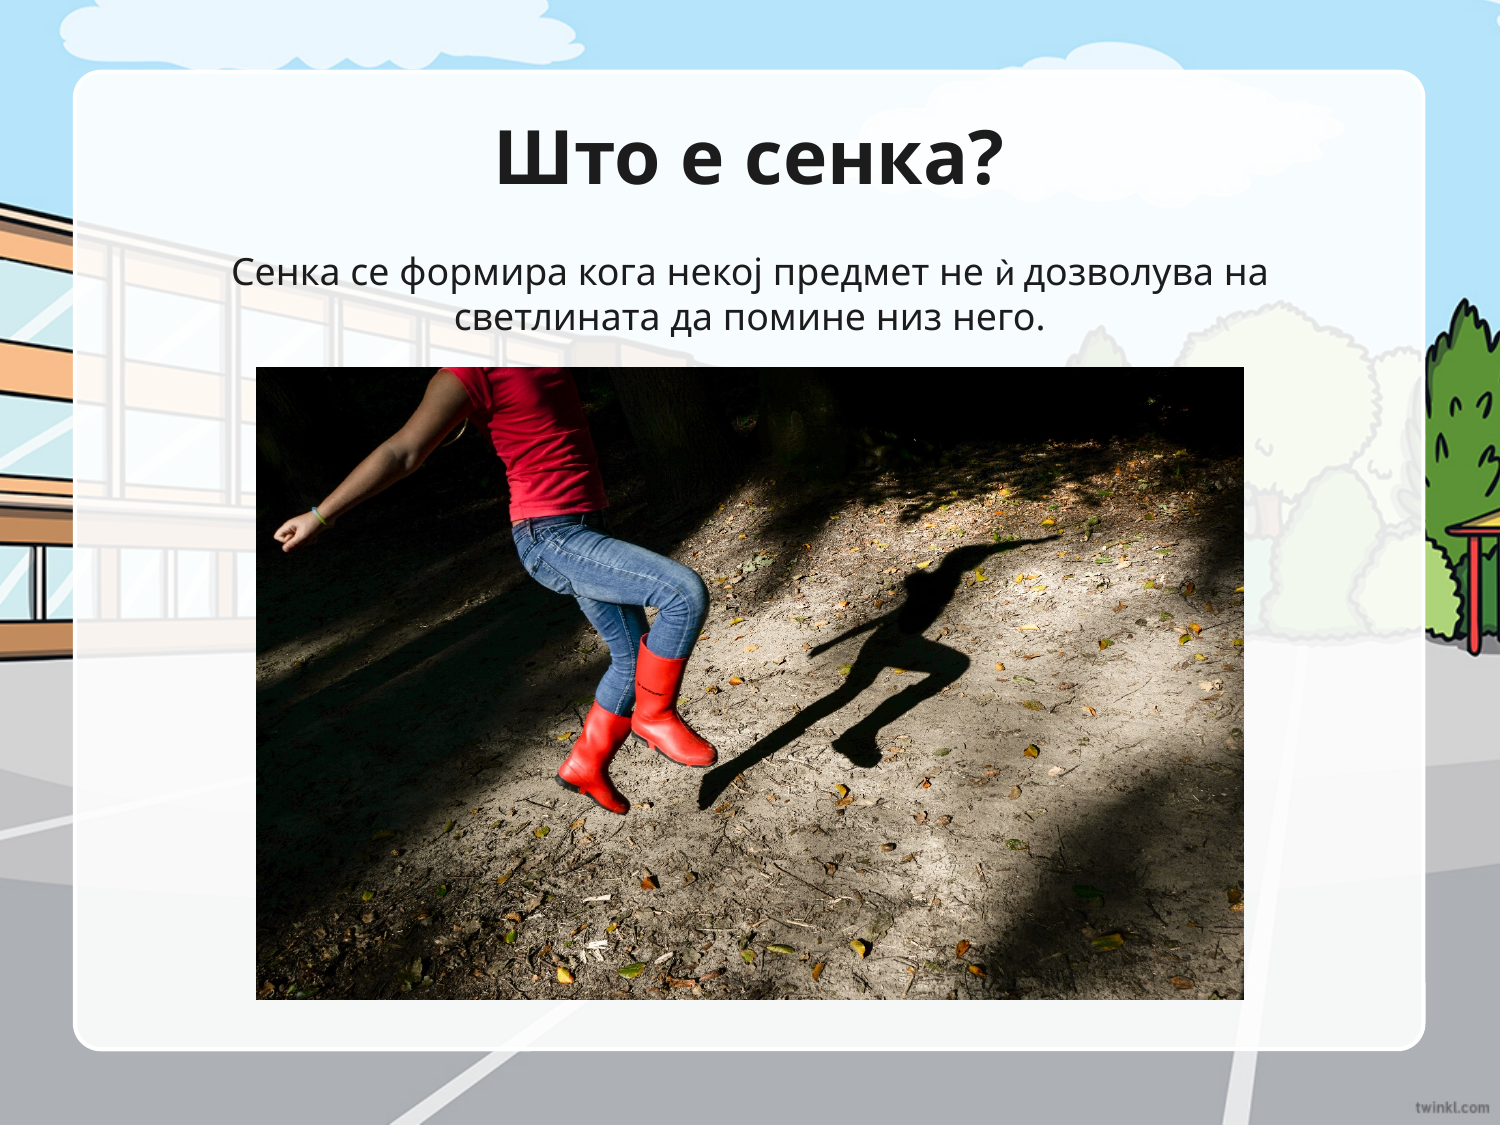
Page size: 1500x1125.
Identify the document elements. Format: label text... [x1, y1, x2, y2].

text_box Сенка се формира кога некој предмет не ѝ дозволува на светлината да помине низ него. [123, 248, 1376, 339]
picture [0, 0, 1500, 1125]
title Што е сенка? [73, 76, 1426, 244]
